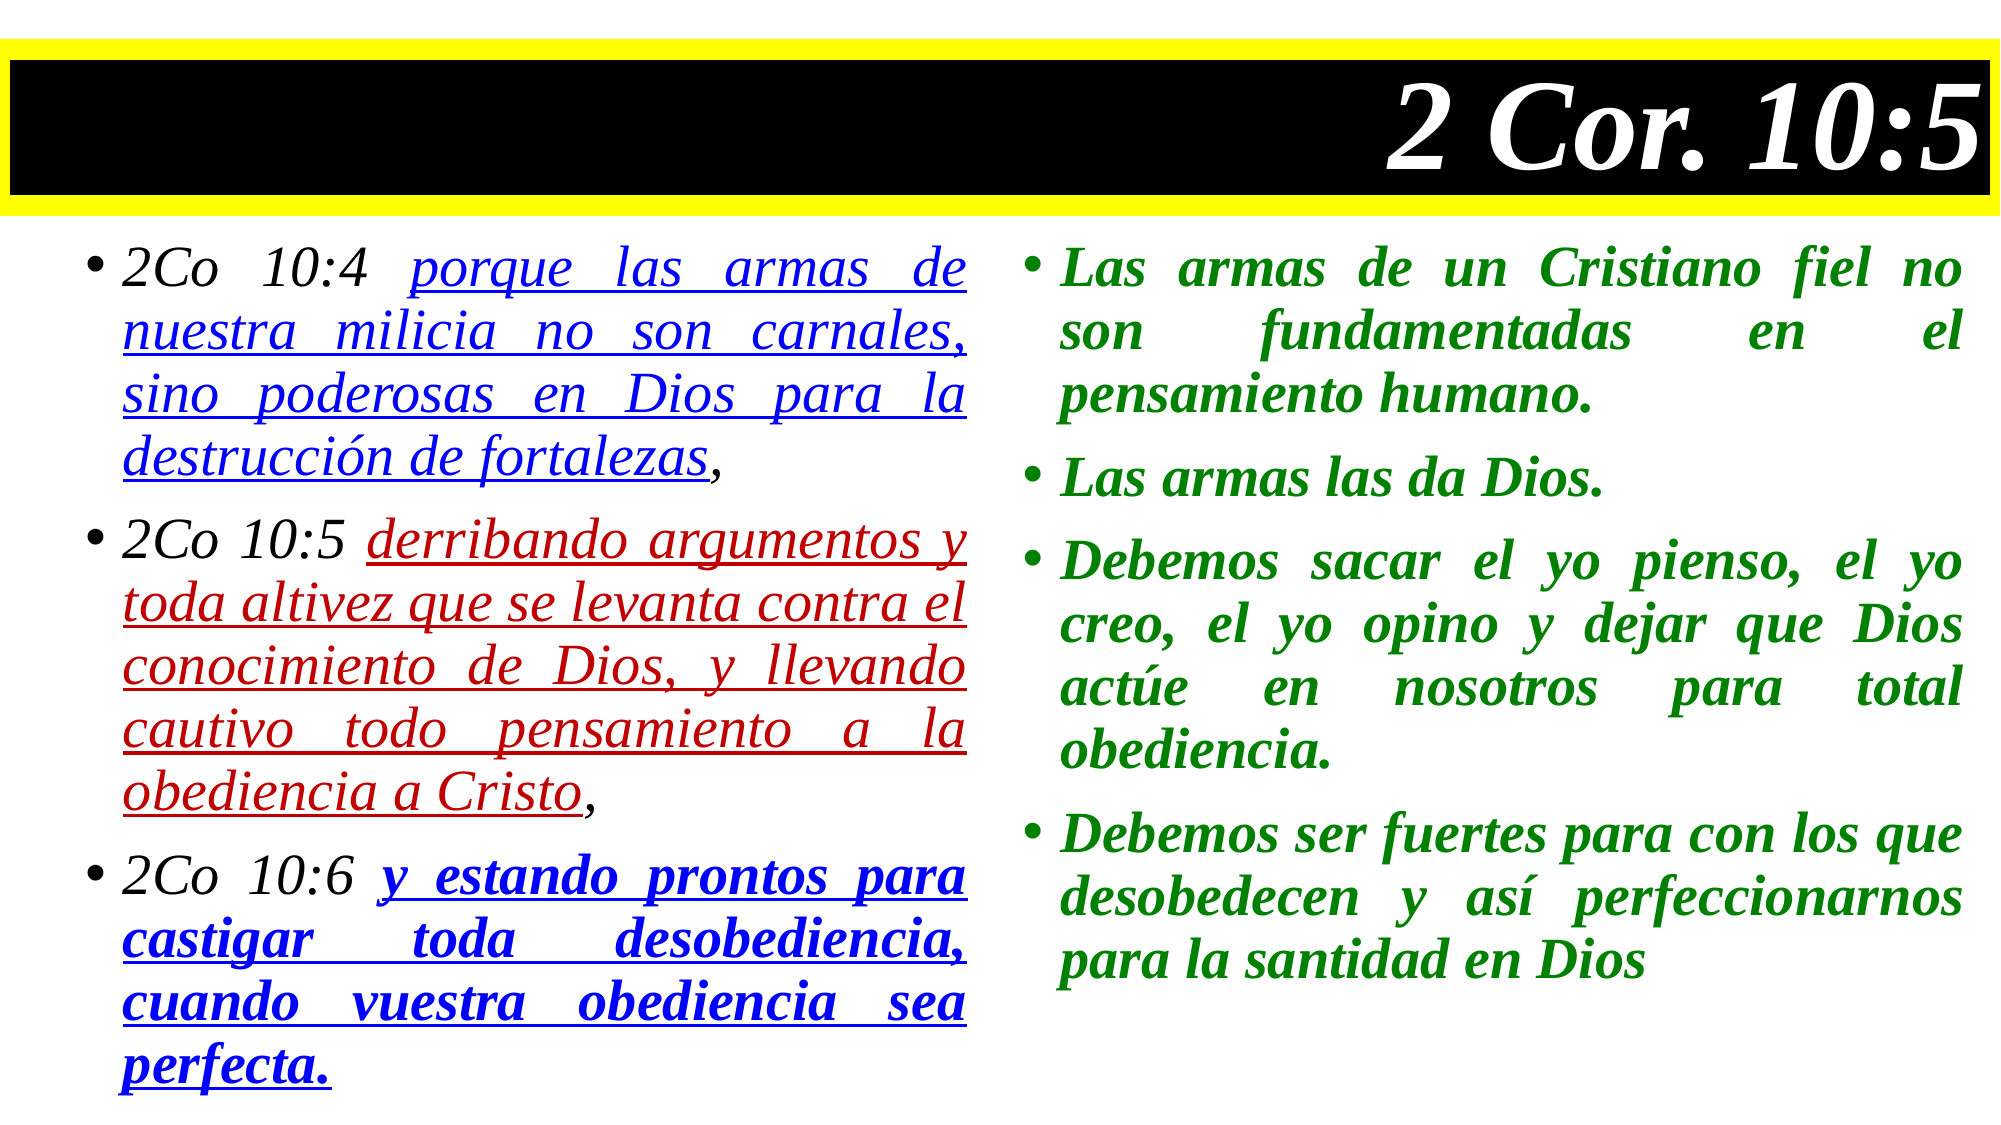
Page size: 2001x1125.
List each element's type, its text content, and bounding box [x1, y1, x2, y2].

title 2 Cor. 10:5 [0, 49, 2000, 206]
list 2Co 10:4 porque las armas de nuestra milicia no son carnales, sino poderosas en Dios para la destrucción de fortalezas, 2Co 10:5 derribando argumentos y toda altivez que se levanta contra el conocimiento de Dios, y llevando cautivo todo pensamiento a la obediencia a Cristo, 2Co 10:6 y estando prontos para castigar toda desobediencia, cuando vuestra obediencia sea perfecta. [70, 228, 983, 943]
text_box Las armas de un Cristiano fiel no son fundamentadas en el pensamiento humano. Las armas las da Dios. Debemos sacar el yo pienso, el yo creo, el yo opino y dejar que Dios actúe en nosotros para total obediencia. Debemos ser fuertes para con los que desobedecen y así perfeccionarnos para la santidad en Dios [1007, 228, 1980, 943]
